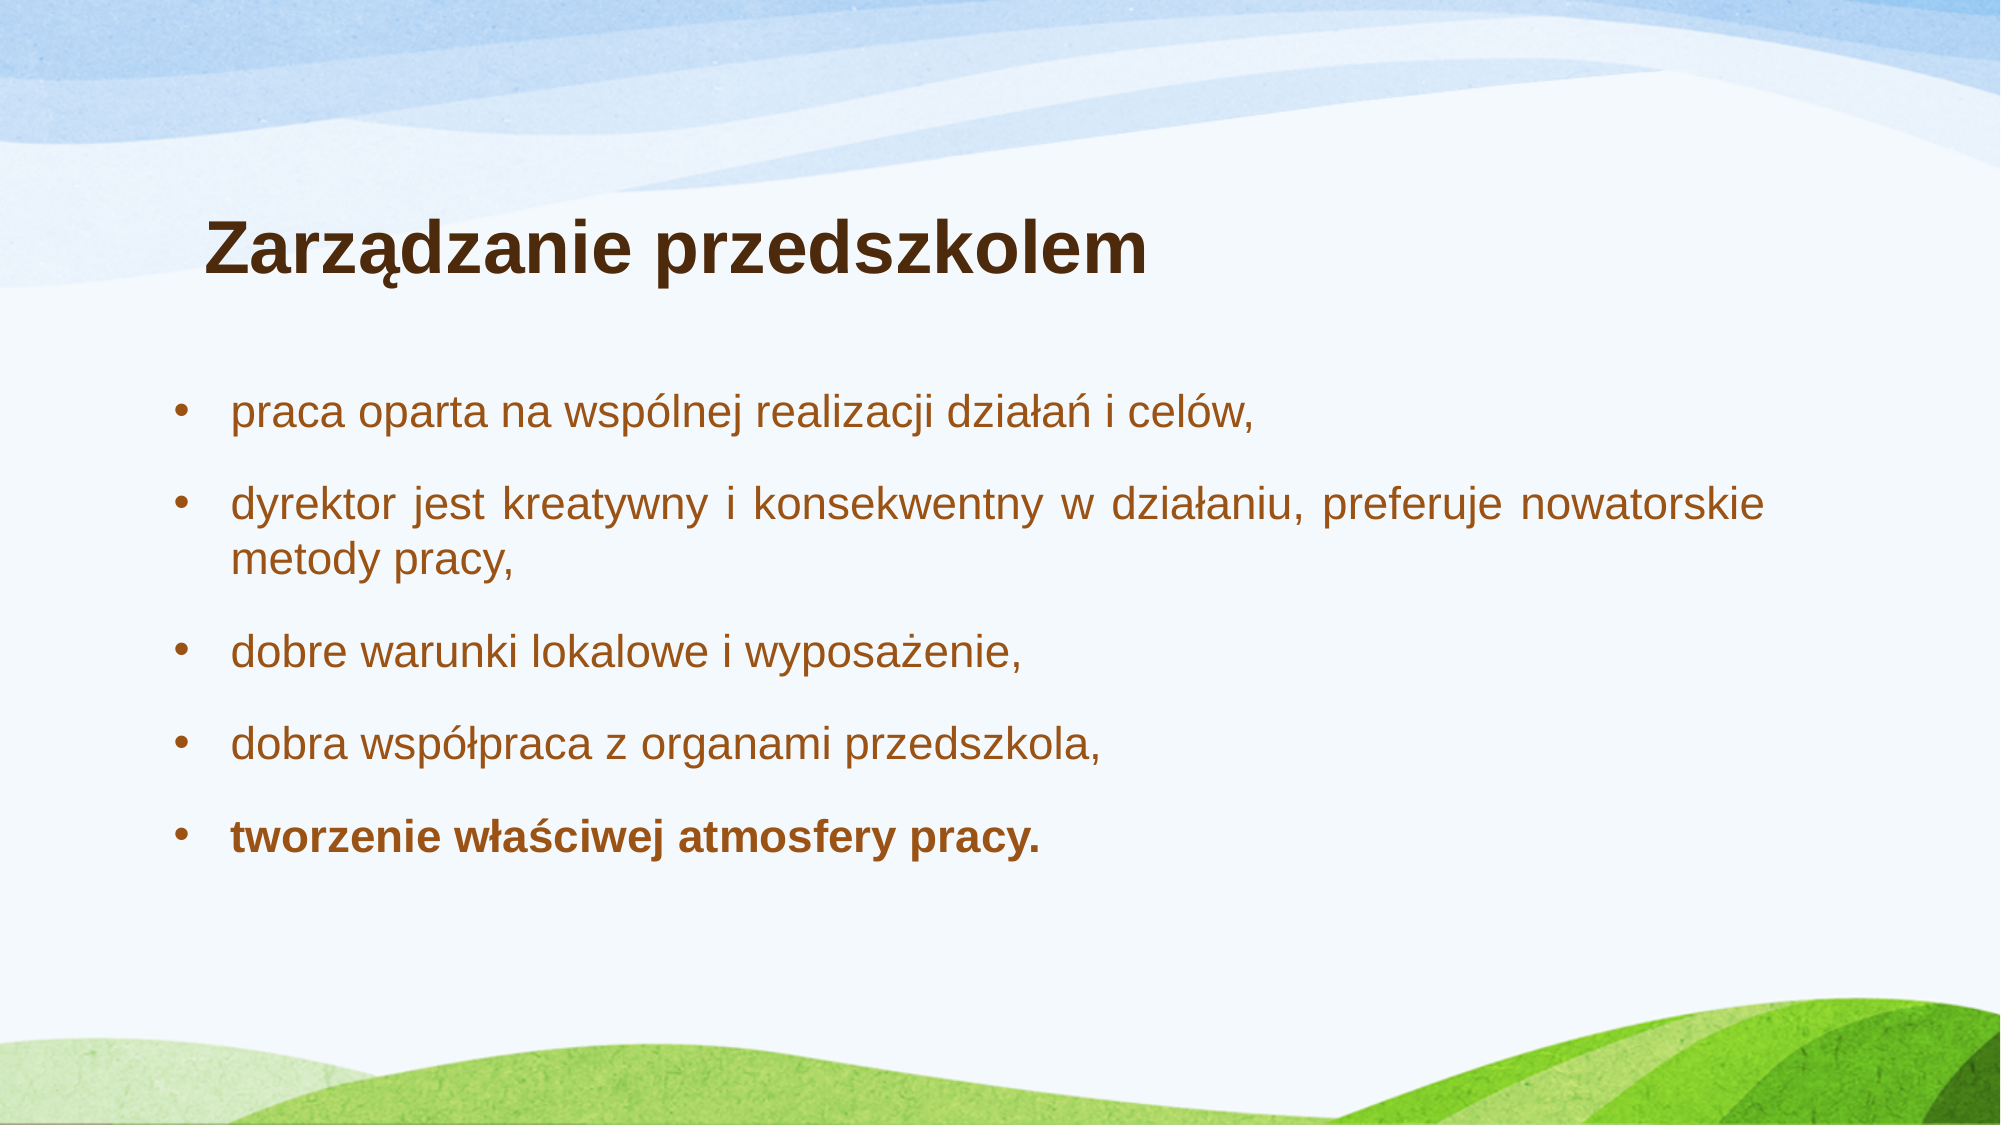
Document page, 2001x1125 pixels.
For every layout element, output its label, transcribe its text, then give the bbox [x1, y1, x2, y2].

list praca oparta na wspólnej realizacji działań i celów, dyrektor jest kreatywny i konsekwentny w działaniu, preferuje nowatorskie metody pracy, dobre warunki lokalowe i wyposażenie, dobra współpraca z organami przedszkola, tworzenie właściwej atmosfery pracy. [158, 276, 1782, 1062]
picture [0, 0, 2001, 1125]
title Zarządzanie przedszkolem [189, 97, 1840, 298]
